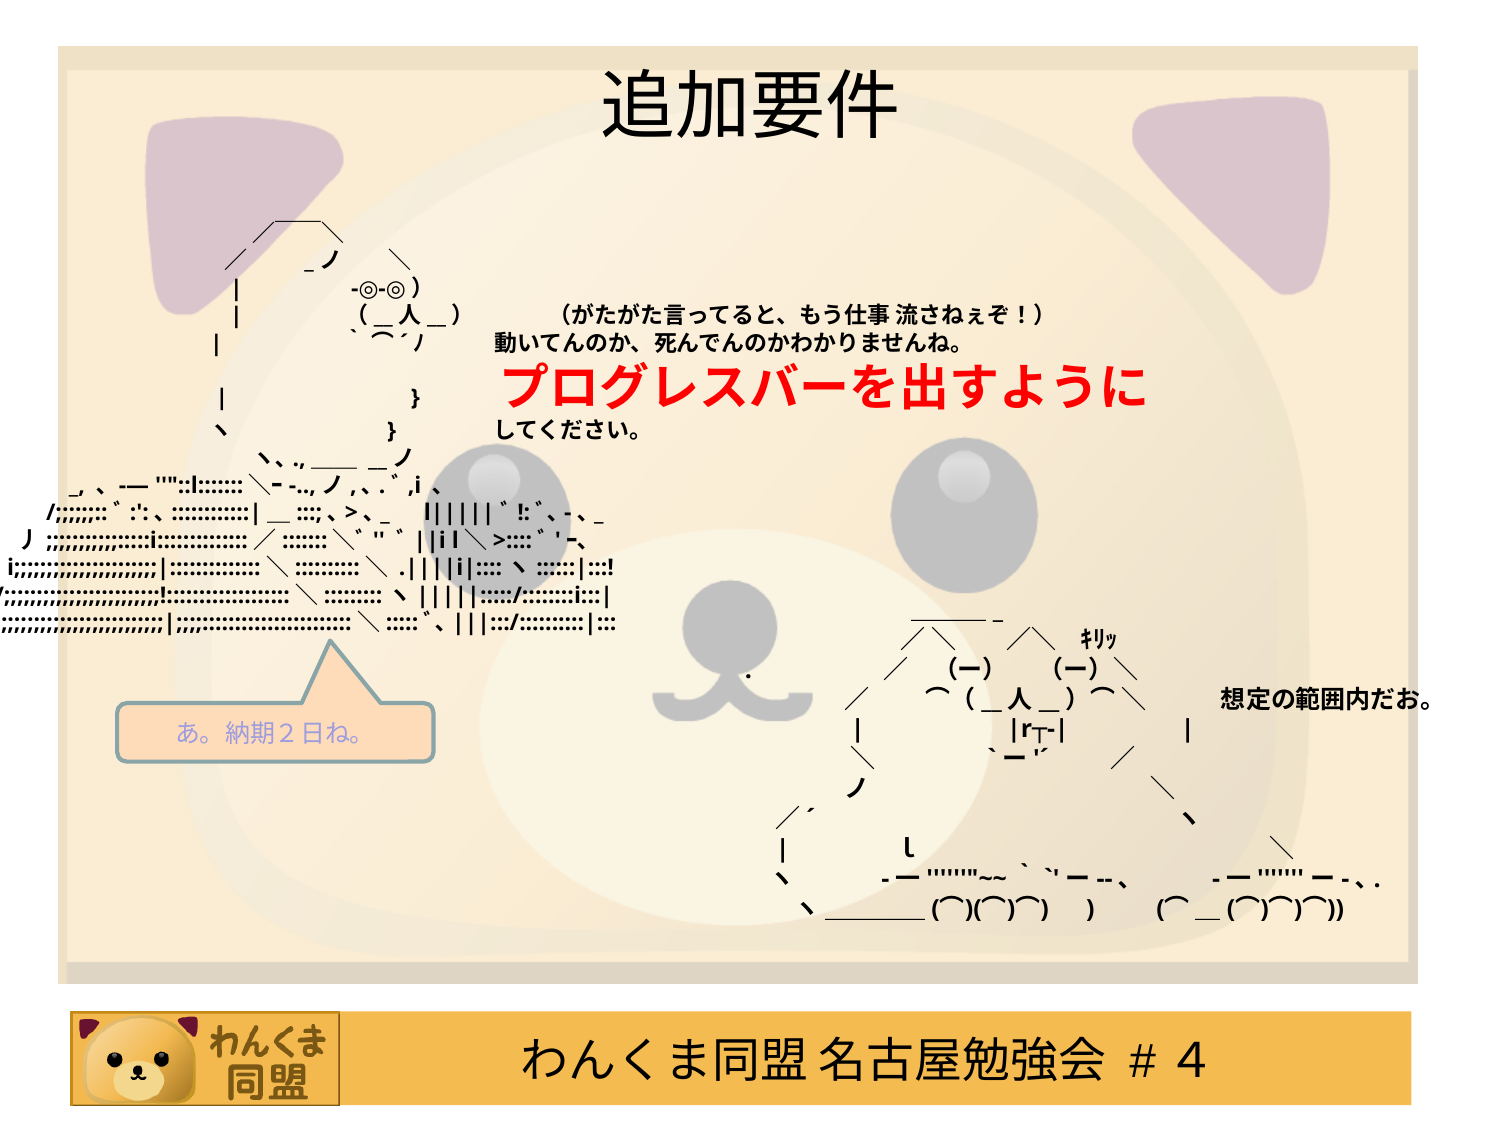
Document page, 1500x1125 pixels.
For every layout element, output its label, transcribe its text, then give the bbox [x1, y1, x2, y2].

text_box あ。納期２日ね。 [115, 638, 436, 764]
text_box ／￣￣＼ ／ _ノ ＼ | -◎-◎） | （__人__） （がたがた言ってると、もう仕事 流さねぇぞ！） | ｀ ⌒´ﾉ 動いてんのか、死んでんのかわかりませんね。 | } プログレスバーを出すように ヽ } してください。 ヽ､.,＿＿ __ノ _, ､ -― ''"::l:::::::＼ｰ-..,ノ,､.ﾞ,i ､ /;;;;;;::ﾞ:':､::::::::::::|＿:::;､>､_ l|||||ﾞ!:ﾞ､-､_ 丿;;;;;;;;;;;:::::i::::::::::::::／:::::::＼ﾞ'' ﾞ||i l＼>::::ﾞ'ｰ､ . i;;;;;;;;;;;;;;;;;;;;;;|::::::::::::::＼::::::::::＼ .||||i|::::ヽ::::::|:::! /;;;;;;;;;;;;;;;;;;;;;;;;!:::::::::::::::::::＼:::::::::ヽ|||||:::::/::::::::i:::| ;;;;;;;;;;;;;;;;;;;;;;;;;;|;;;;:::::::::::::::::::::::＼:::::ﾞ､|||:::/::::::::::|::: [0, 210, 1165, 671]
title 追加要件 [74, 44, 1426, 162]
picture [58, 46, 1418, 585]
picture [58, 671, 1418, 984]
picture [70, 1011, 340, 1106]
text_box ＿＿＿_ ／ ＼ ／＼ ｷﾘｯ . ／ （ー） （ー）＼ ／ ⌒（__人__）⌒ ＼ 想定の範囲内だお。 | |r┬-| | ＼ `ー'´ ／ ノ ＼ ／´ ヽ | ｌ ＼ ヽ -一''''''"~~｀`'ー--､ -一'''''''ー-､. ヽ ＿＿＿＿(⌒)(⌒)⌒) ) (⌒＿(⌒)⌒)⌒)) [730, 585, 1461, 960]
